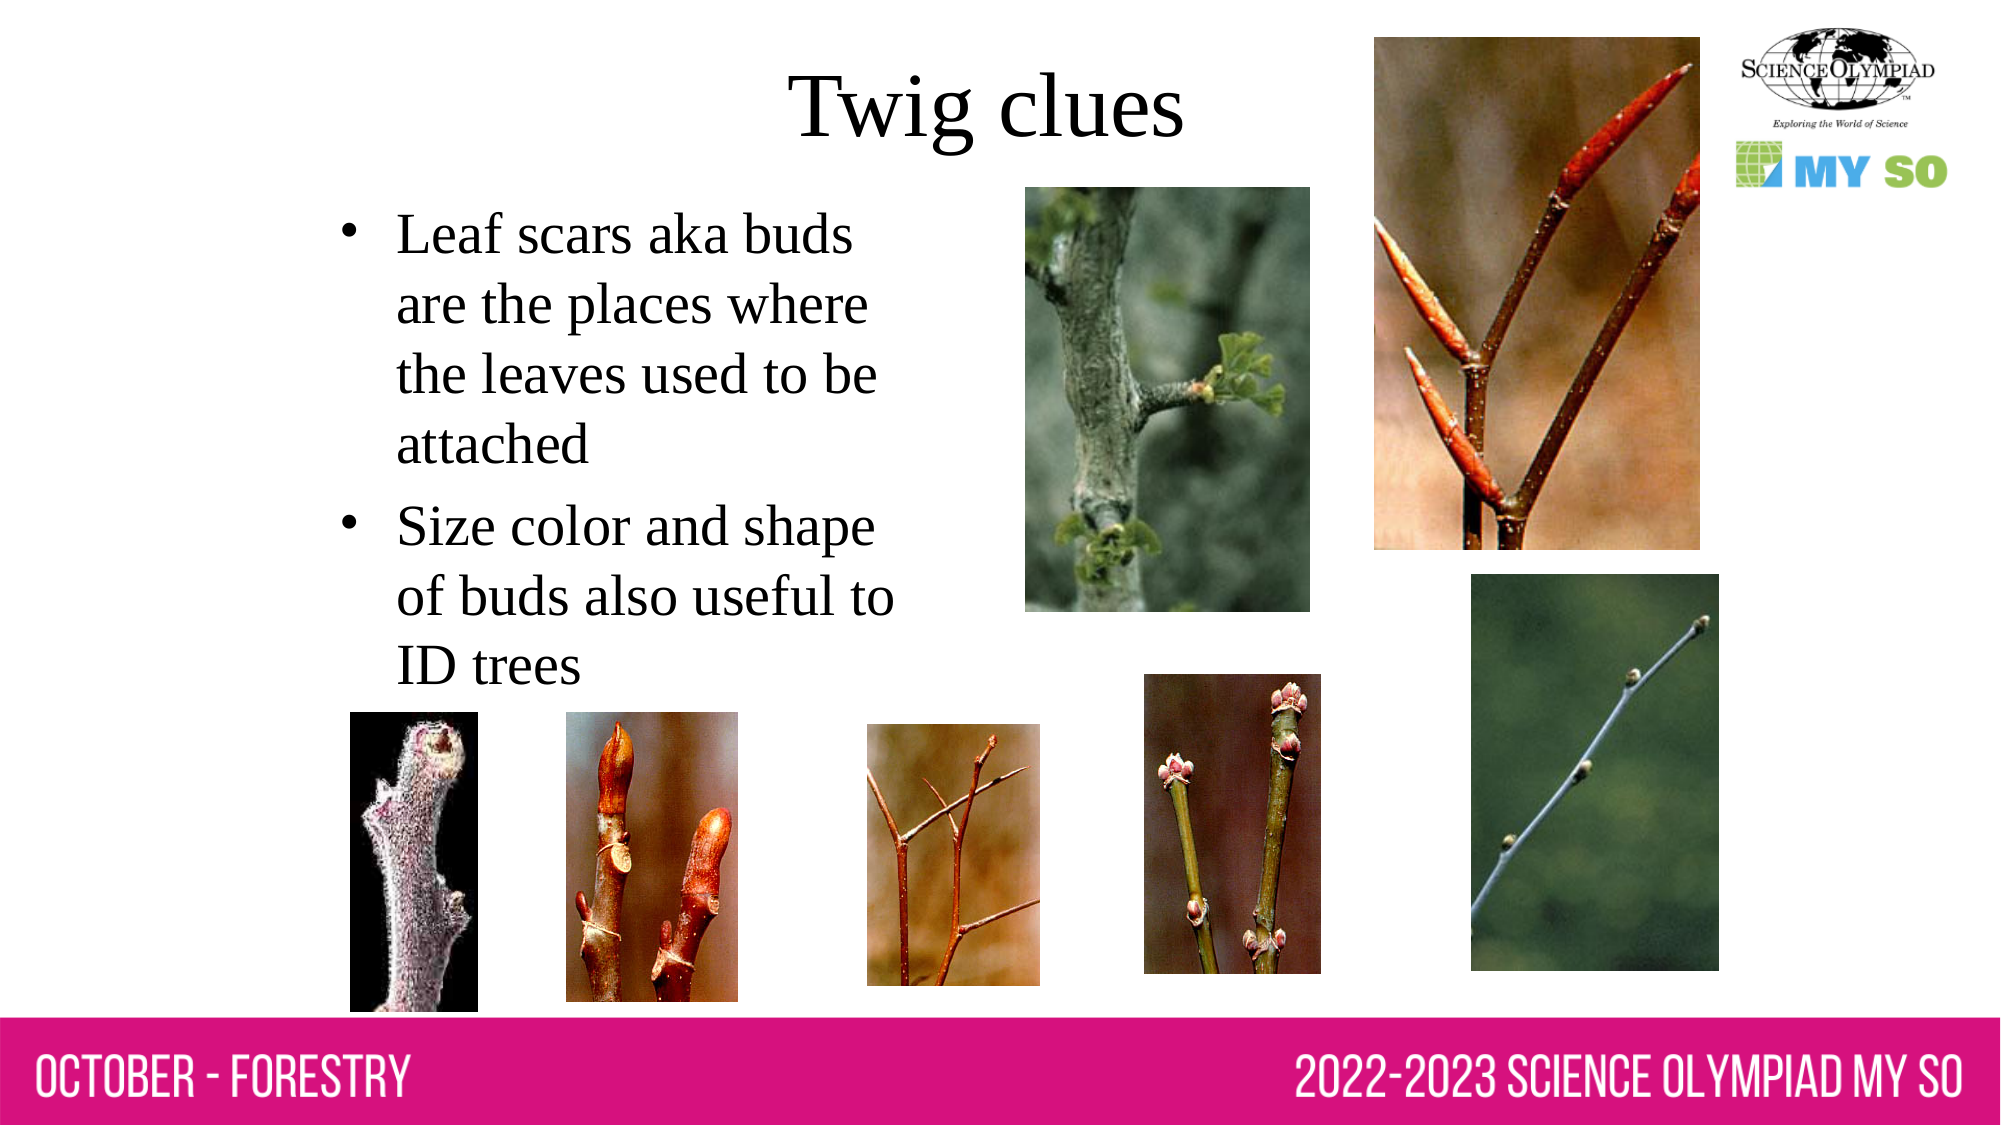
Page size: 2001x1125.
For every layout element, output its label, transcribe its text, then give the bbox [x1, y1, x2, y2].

title Twig clues [350, 24, 1625, 175]
list Leaf scars aka buds are the places where the leaves used to be attached Size color and shape of buds also useful to ID trees [324, 187, 925, 738]
picture [0, 0, 2001, 1125]
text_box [1471, 574, 1720, 971]
